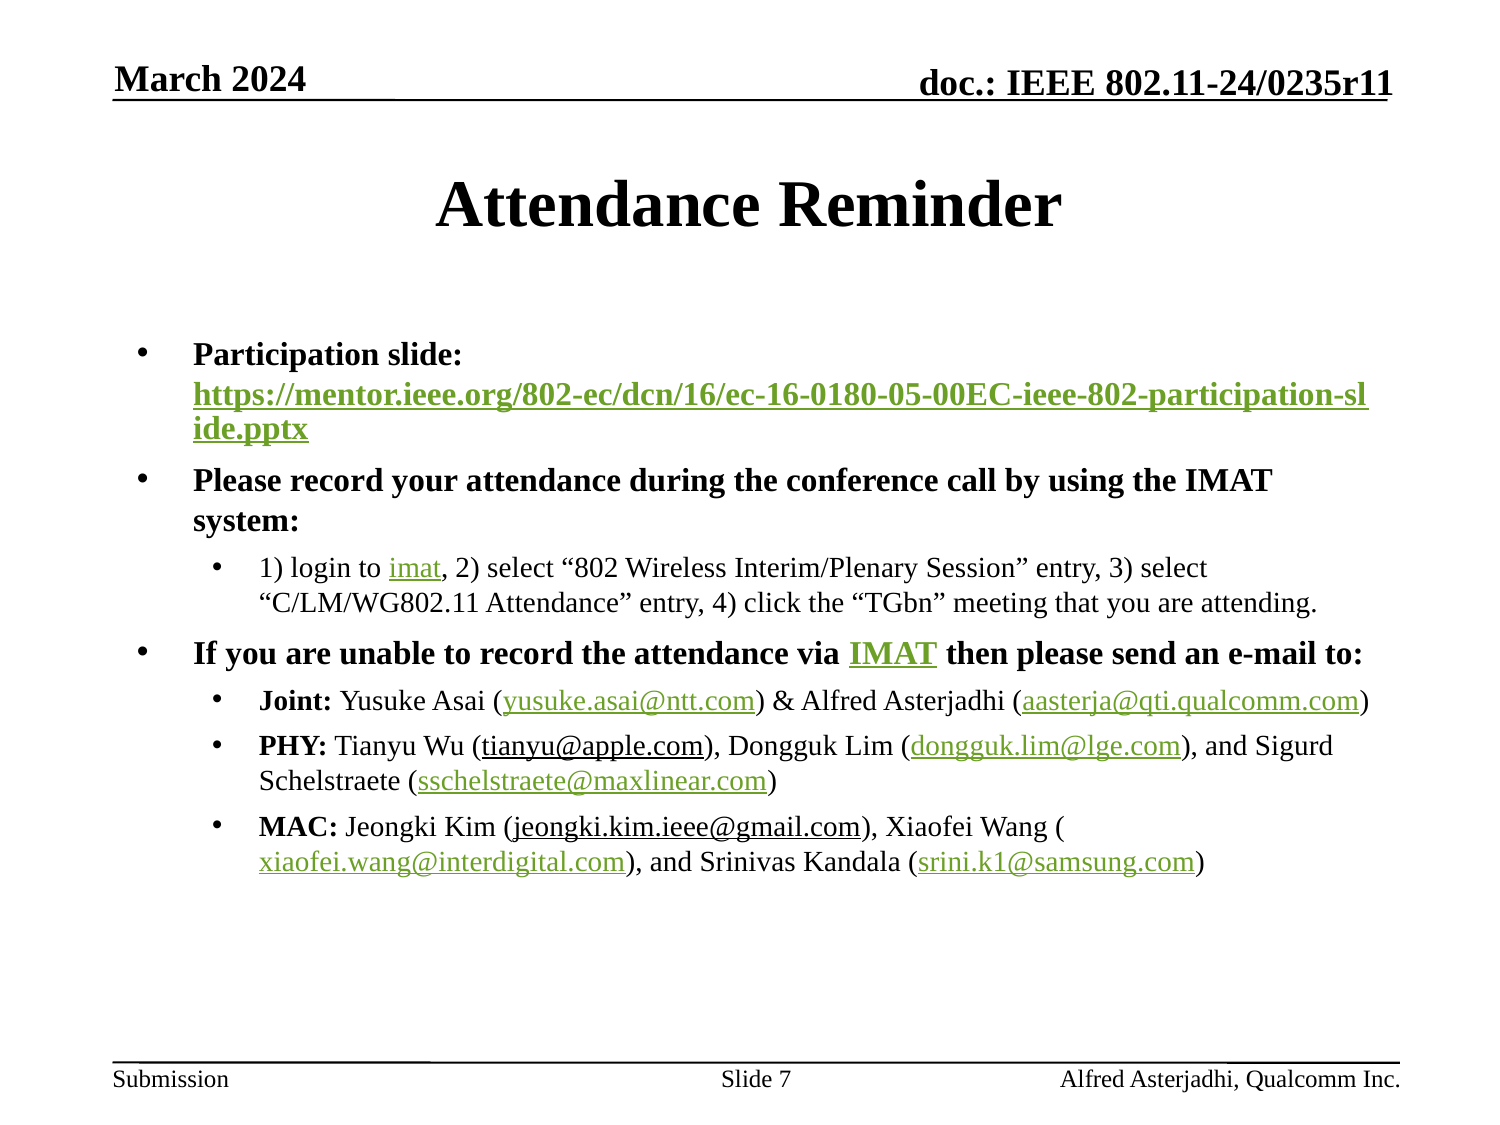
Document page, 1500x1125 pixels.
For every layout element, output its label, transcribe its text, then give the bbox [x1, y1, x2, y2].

title Attendance Reminder [112, 112, 1388, 288]
list Participation slide: https://mentor.ieee.org/802-ec/dcn/16/ec-16-0180-05-00EC-ieee-802-participation-slide.pptx Please record your attendance during the conference call by using the IMAT system: 1) login to imat, 2) select “802 Wireless Interim/Plenary Session” entry, 3) select “C/LM/WG802.11 Attendance” entry, 4) click the “TGbn” meeting that you are attending. If you are unable to record the attendance via IMAT then please send an e-mail to: Joint: Yusuke Asai (yusuke.asai@ntt.com) & Alfred Asterjadhi (aasterja@qti.qualcomm.com) PHY: Tianyu Wu (tianyu@apple.com), Dongguk Lim (dongguk.lim@lge.com), and Sigurd Schelstraete (sschelstraete@maxlinear.com) MAC: Jeongki Kim (jeongki.kim.ieee@gmail.com), Xiaofei Wang (xiaofei.wang@interdigital.com), and Srinivas Kandala (srini.k1@samsung.com) [112, 324, 1388, 1063]
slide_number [114, 54, 423, 100]
slide_number Slide 7 [712, 1061, 800, 1123]
footer Alfred Asterjadhi, Qualcomm Inc. [878, 1061, 1402, 1093]
